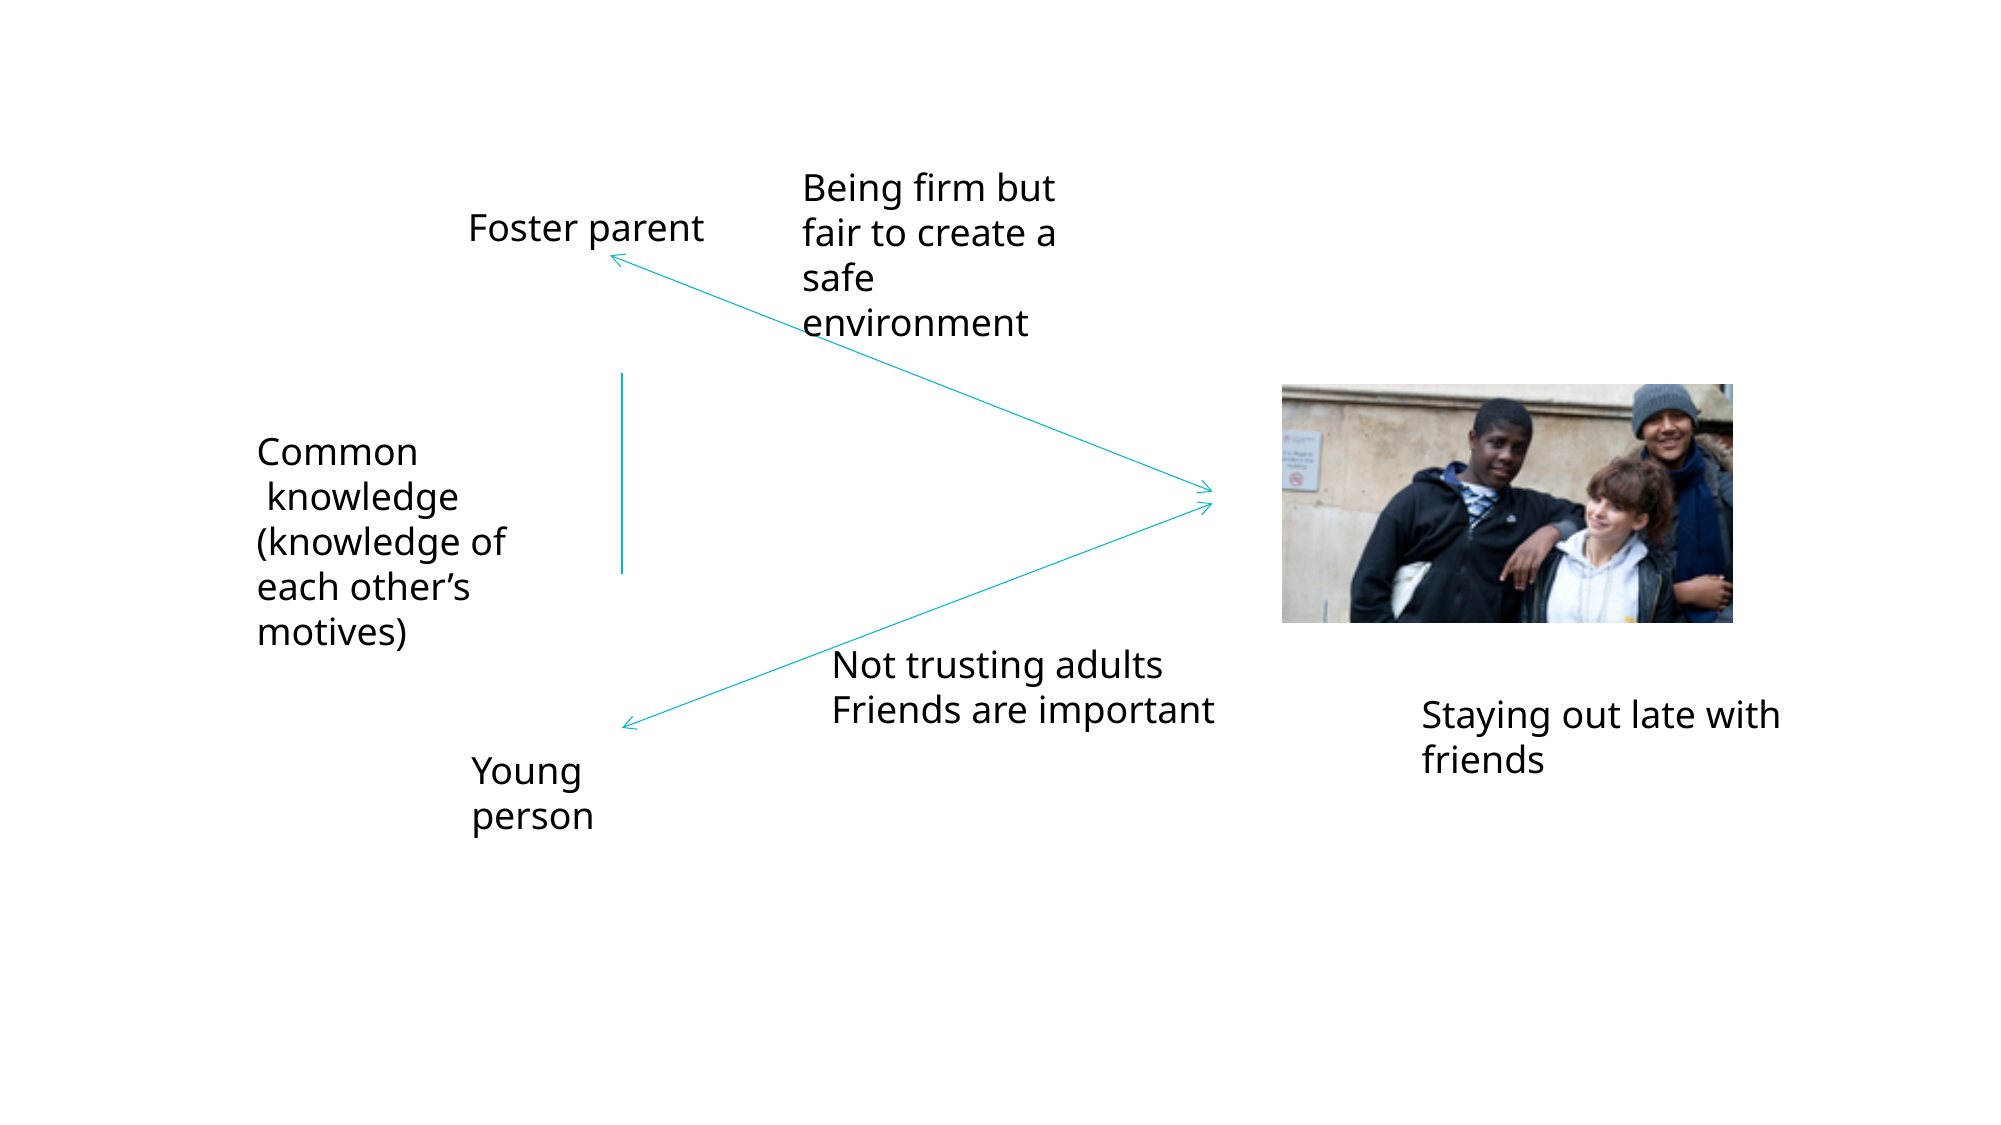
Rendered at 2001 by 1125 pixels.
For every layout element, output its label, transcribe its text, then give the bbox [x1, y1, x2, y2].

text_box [621, 503, 1213, 728]
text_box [610, 255, 1213, 492]
text_box Foster parent [453, 196, 720, 256]
text_box Common knowledge (knowledge of each other’s motives) [241, 420, 611, 661]
text_box Young person [456, 739, 758, 890]
text_box Not trusting adults Friends are important [816, 633, 1231, 739]
text_box Staying out late with friends [1406, 683, 1813, 789]
picture [1282, 384, 1733, 623]
text_box Being firm but fair to create a safe environment [787, 156, 1085, 255]
